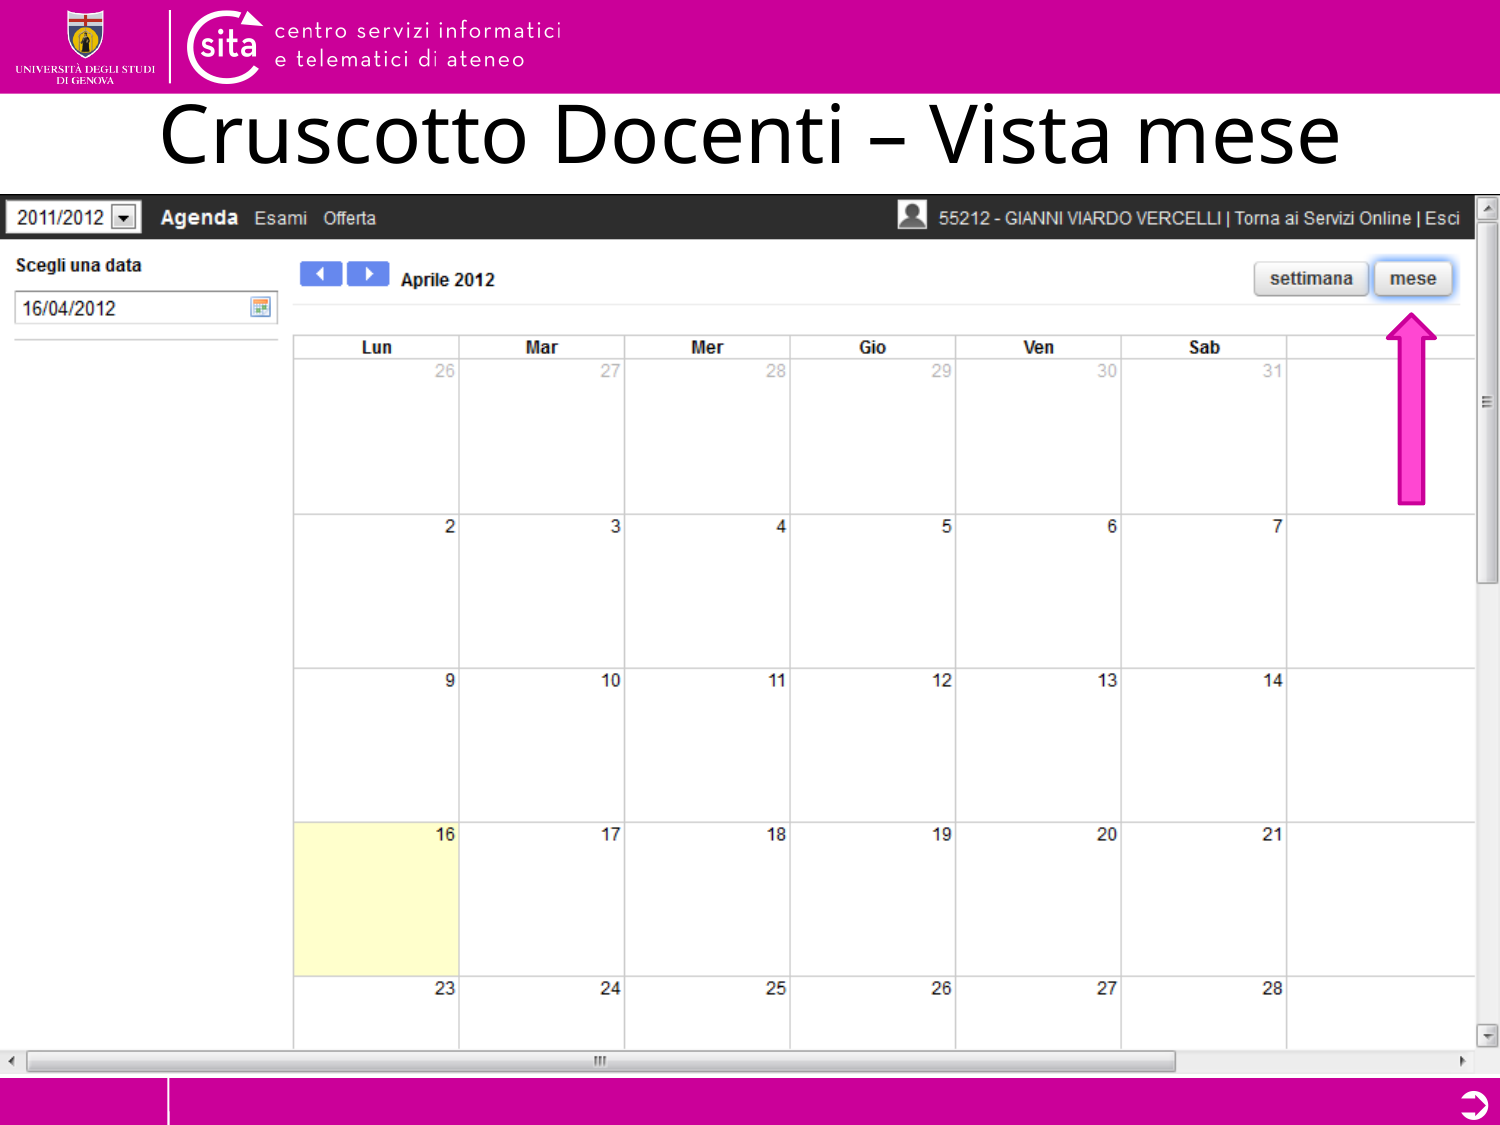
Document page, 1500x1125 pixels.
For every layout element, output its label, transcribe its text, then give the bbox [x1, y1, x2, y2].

picture [187, 10, 560, 76]
picture [15, 10, 155, 84]
picture [0, 194, 1500, 1075]
title Cruscotto Docenti – Vista mese [76, 76, 1427, 193]
